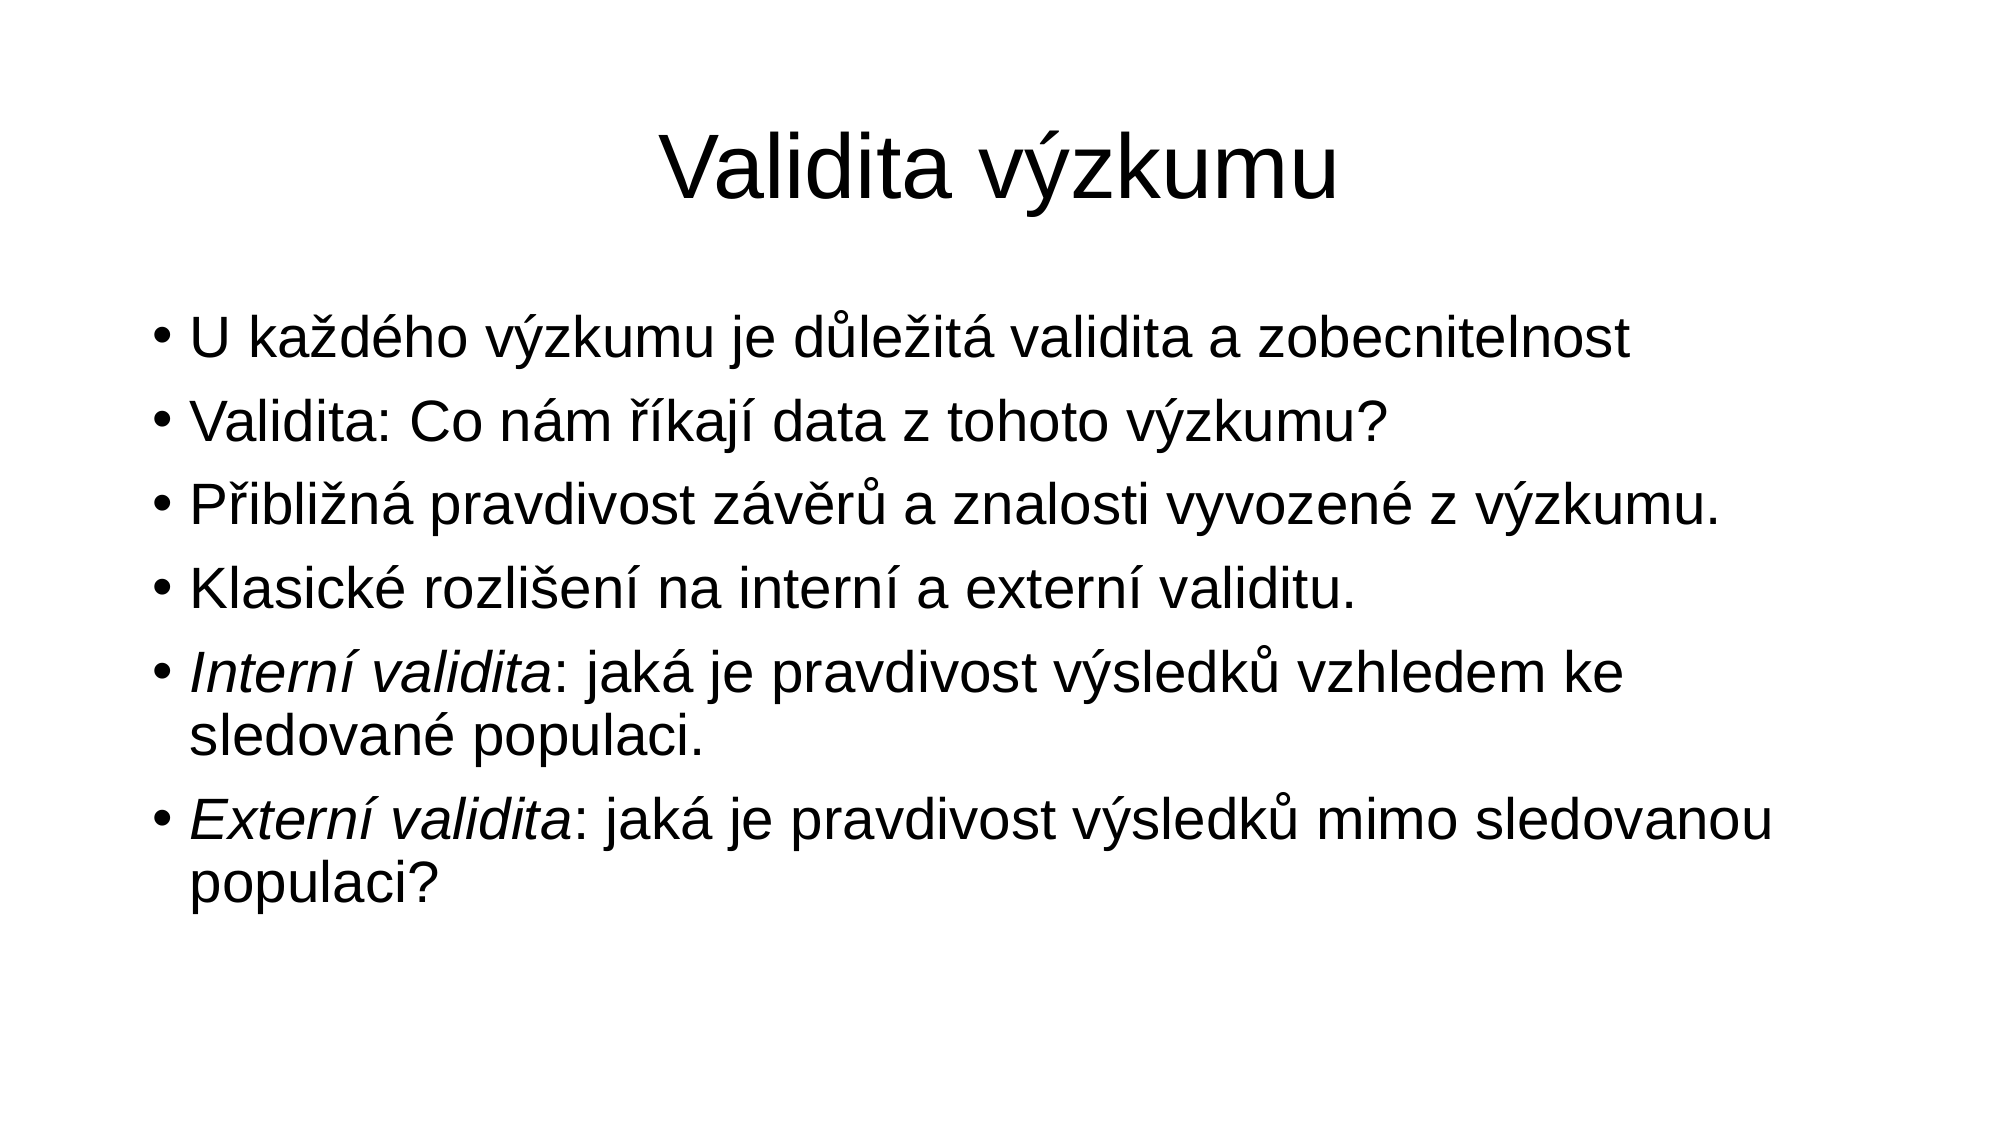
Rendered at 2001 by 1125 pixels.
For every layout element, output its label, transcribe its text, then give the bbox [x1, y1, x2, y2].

title Validita výzkumu [137, 59, 1863, 278]
list U každého výzkumu je důležitá validita a zobecnitelnost Validita: Co nám říkají data z tohoto výzkumu? Přibližná pravdivost závěrů a znalosti vyvozené z výzkumu. Klasické rozlišení na interní a externí validitu. Interní validita: jaká je pravdivost výsledků vzhledem ke sledované populaci. Externí validita: jaká je pravdivost výsledků mimo sledovanou populaci? [137, 299, 1863, 1014]
